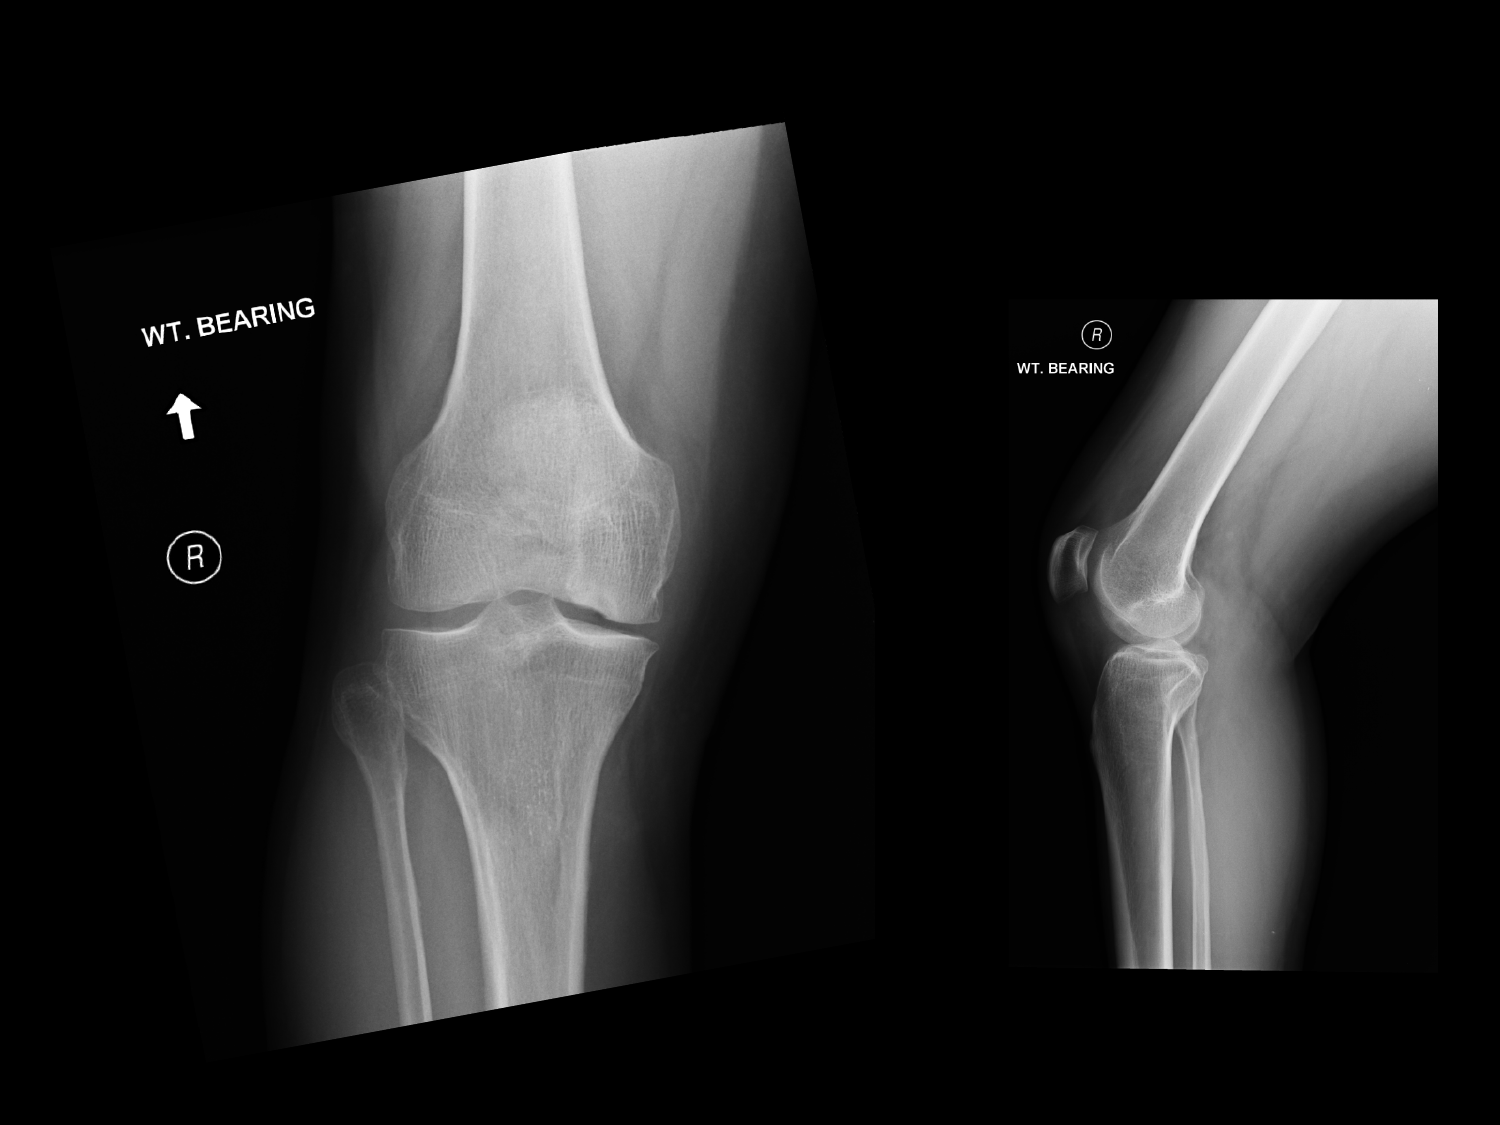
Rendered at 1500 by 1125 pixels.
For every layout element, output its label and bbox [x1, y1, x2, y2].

picture [50, 112, 1439, 1064]
